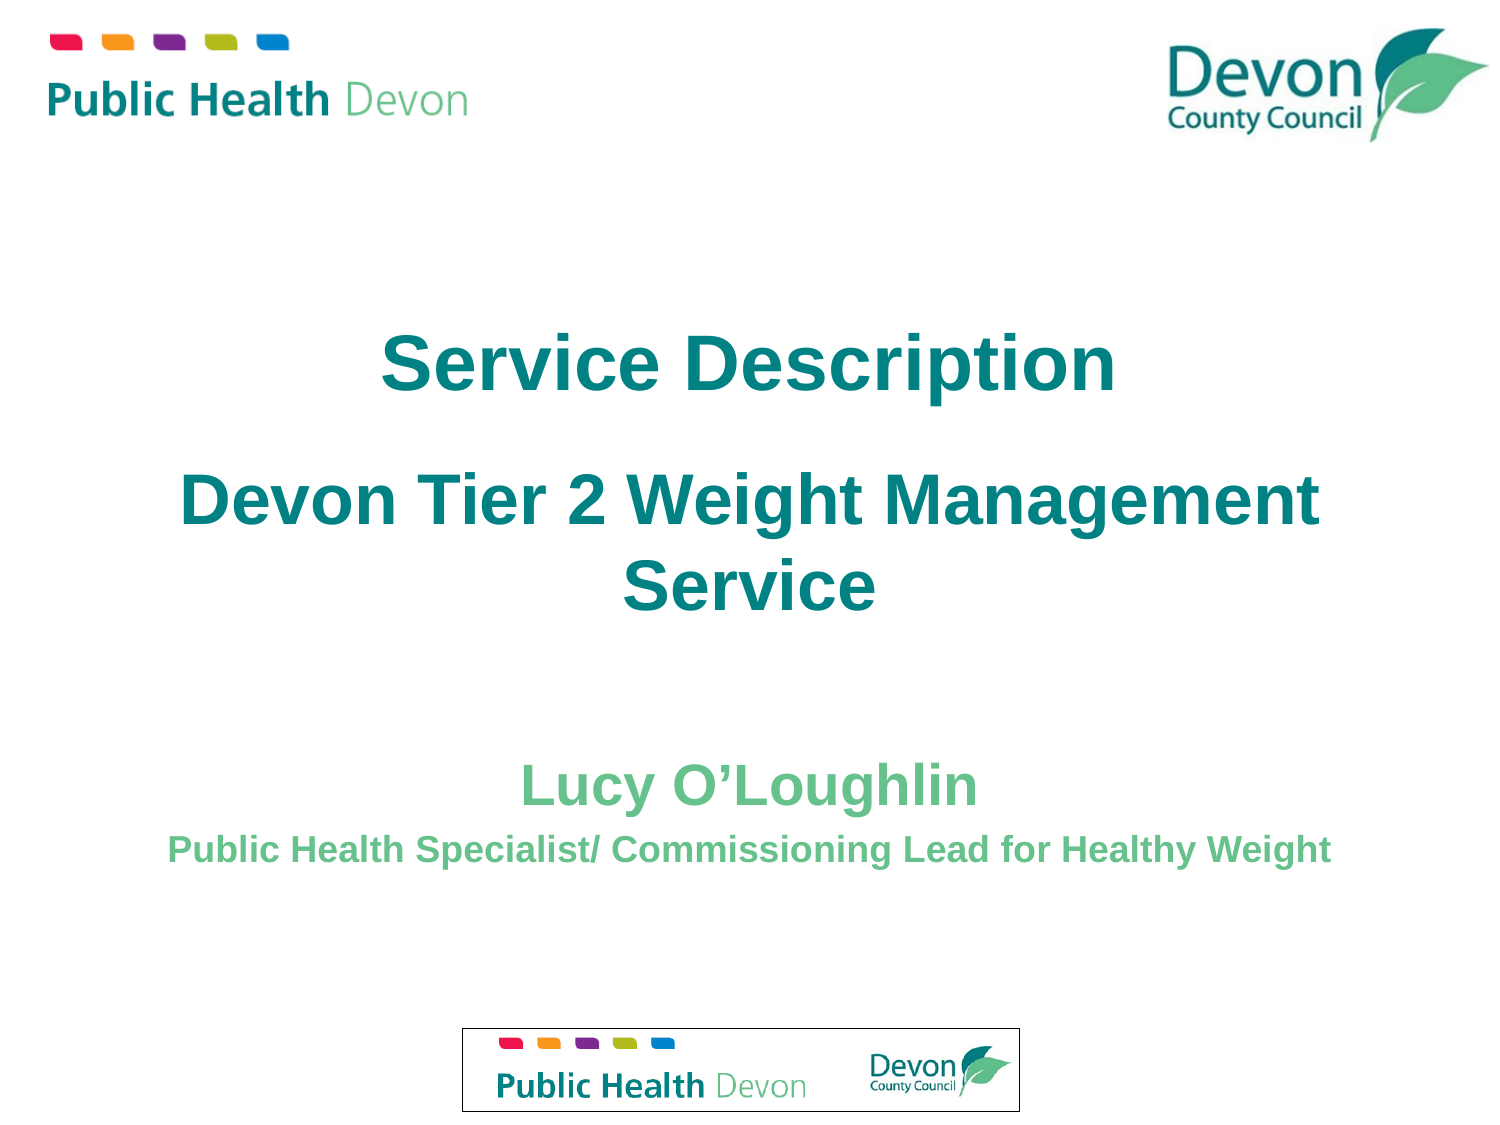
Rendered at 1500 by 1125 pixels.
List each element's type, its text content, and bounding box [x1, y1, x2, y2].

picture [0, 22, 1500, 148]
subtitle Lucy O’Loughlin Public Health Specialist/ Commissioning Lead for Healthy Weight [147, 739, 1353, 866]
picture [463, 1029, 1019, 1111]
title Service Description Devon Tier 2 Weight Management Service [112, 302, 1388, 634]
